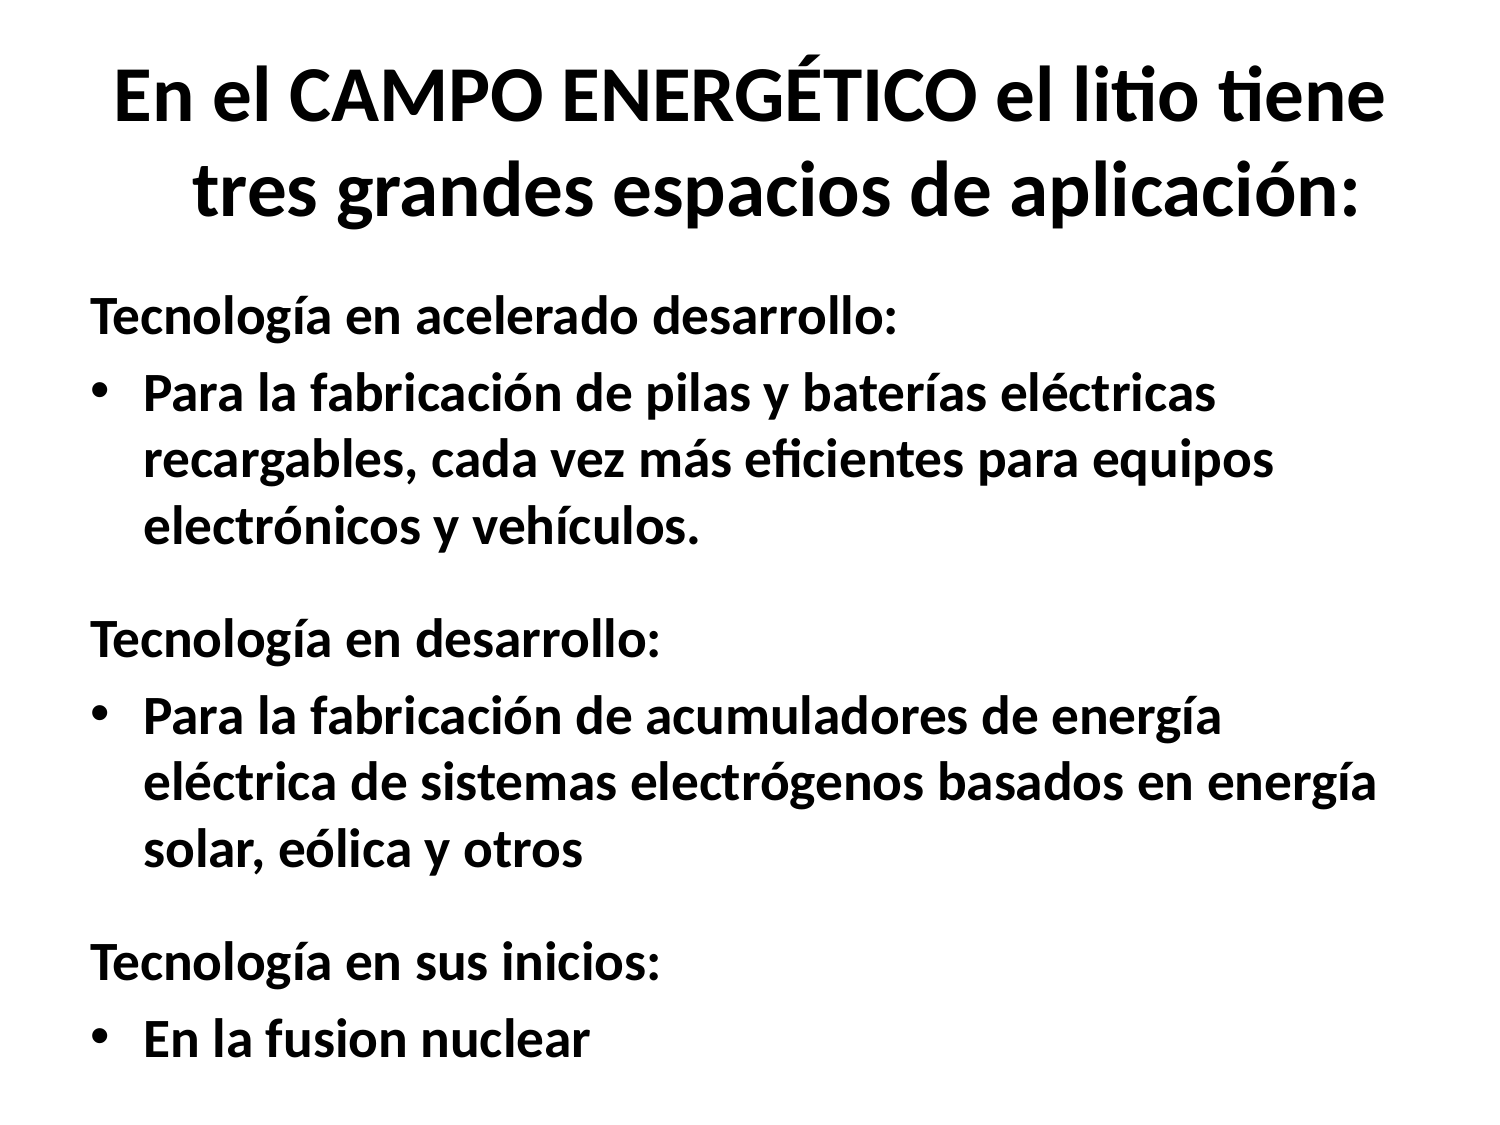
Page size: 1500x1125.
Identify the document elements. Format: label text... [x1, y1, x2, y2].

list En el CAMPO ENERGÉTICO el litio tiene tres grandes espacios de aplicación: Tecnología en acelerado desarrollo: Para la fabricación de pilas y baterías eléctricas recargables, cada vez más eficientes para equipos electrónicos y vehículos. Tecnología en desarrollo: Para la fabricación de acumuladores de energía eléctrica de sistemas electrógenos basados en energía solar, eólica y otros Tecnología en sus inicios: En la fusion nuclear [75, 35, 1425, 1125]
